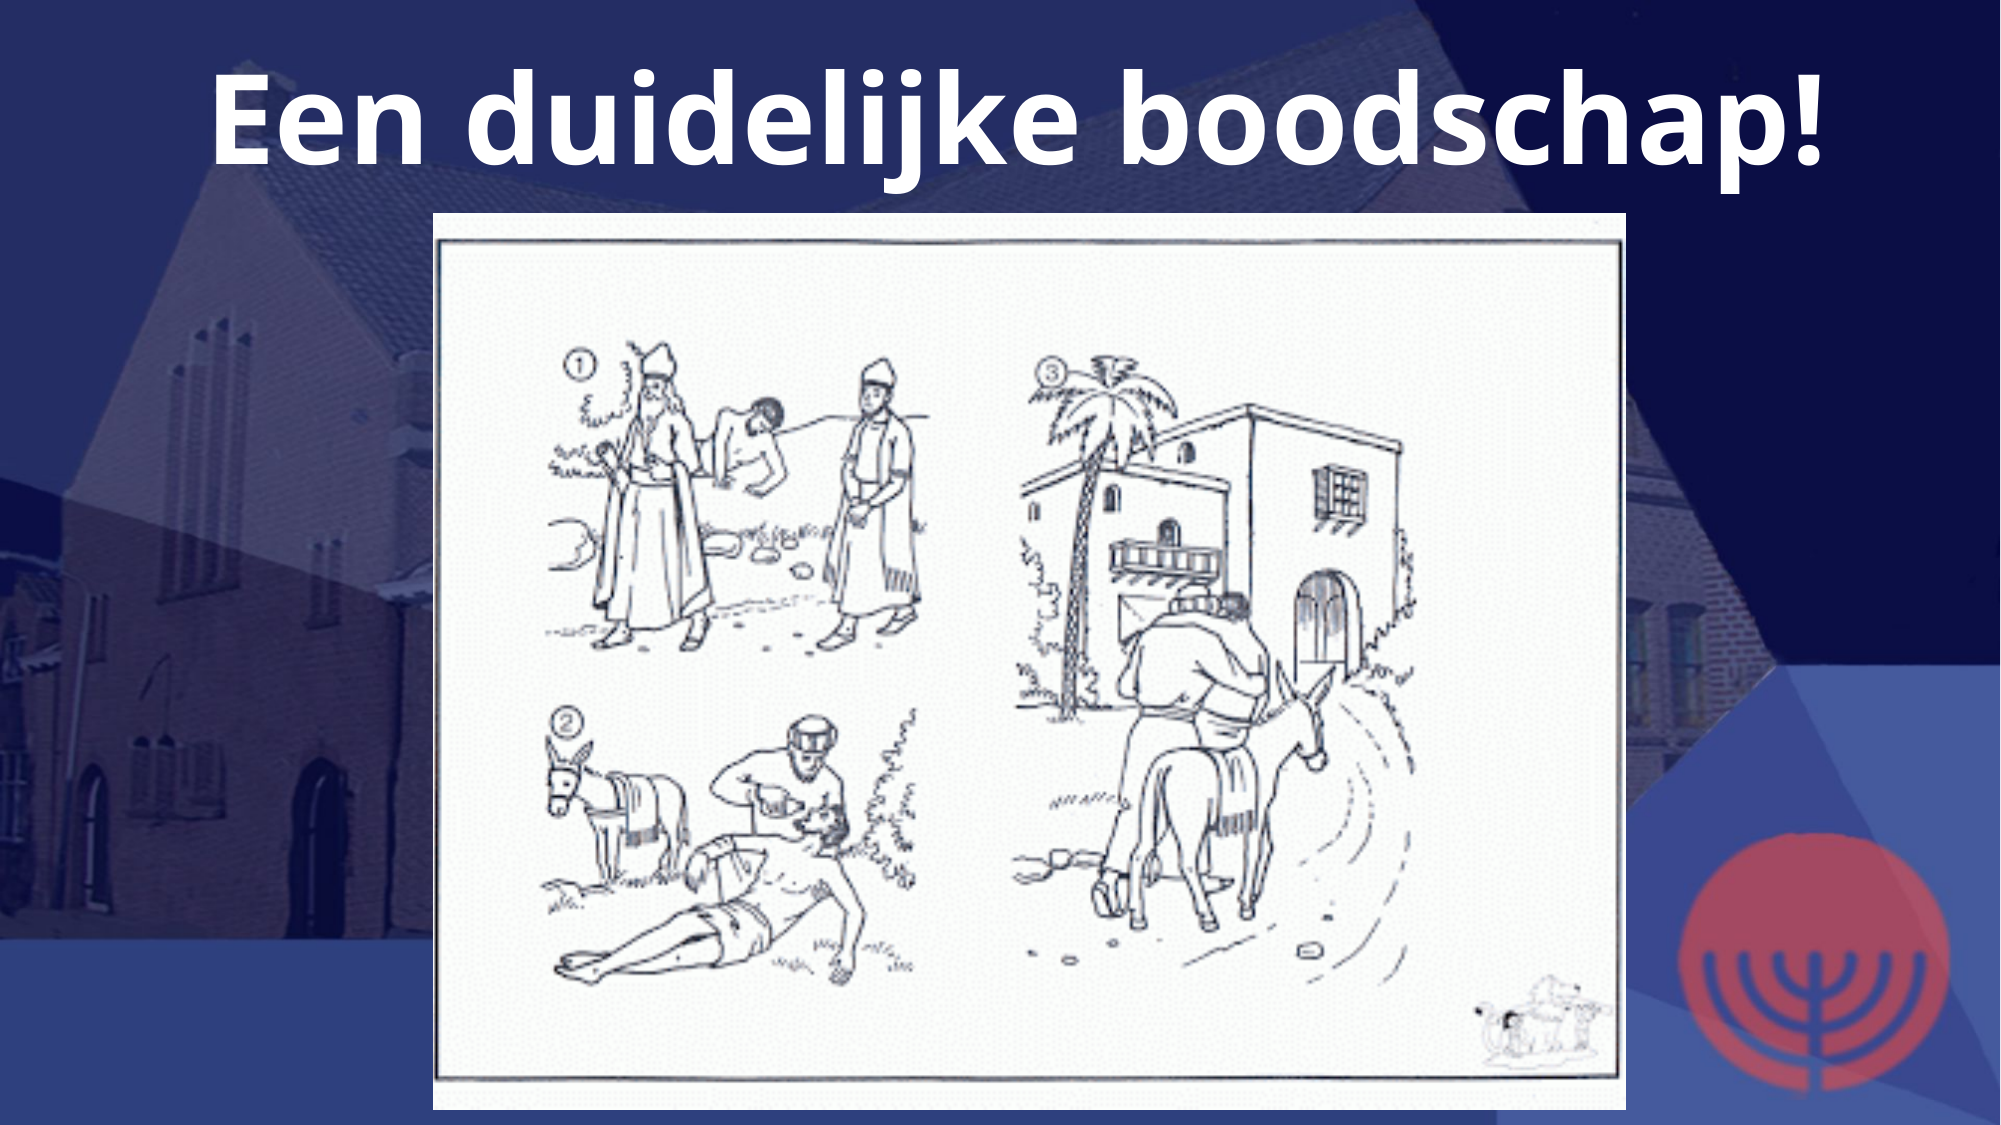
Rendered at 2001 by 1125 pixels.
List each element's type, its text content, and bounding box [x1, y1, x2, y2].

picture [0, 0, 2001, 1125]
title Een duidelijke boodschap! [154, 15, 1880, 233]
